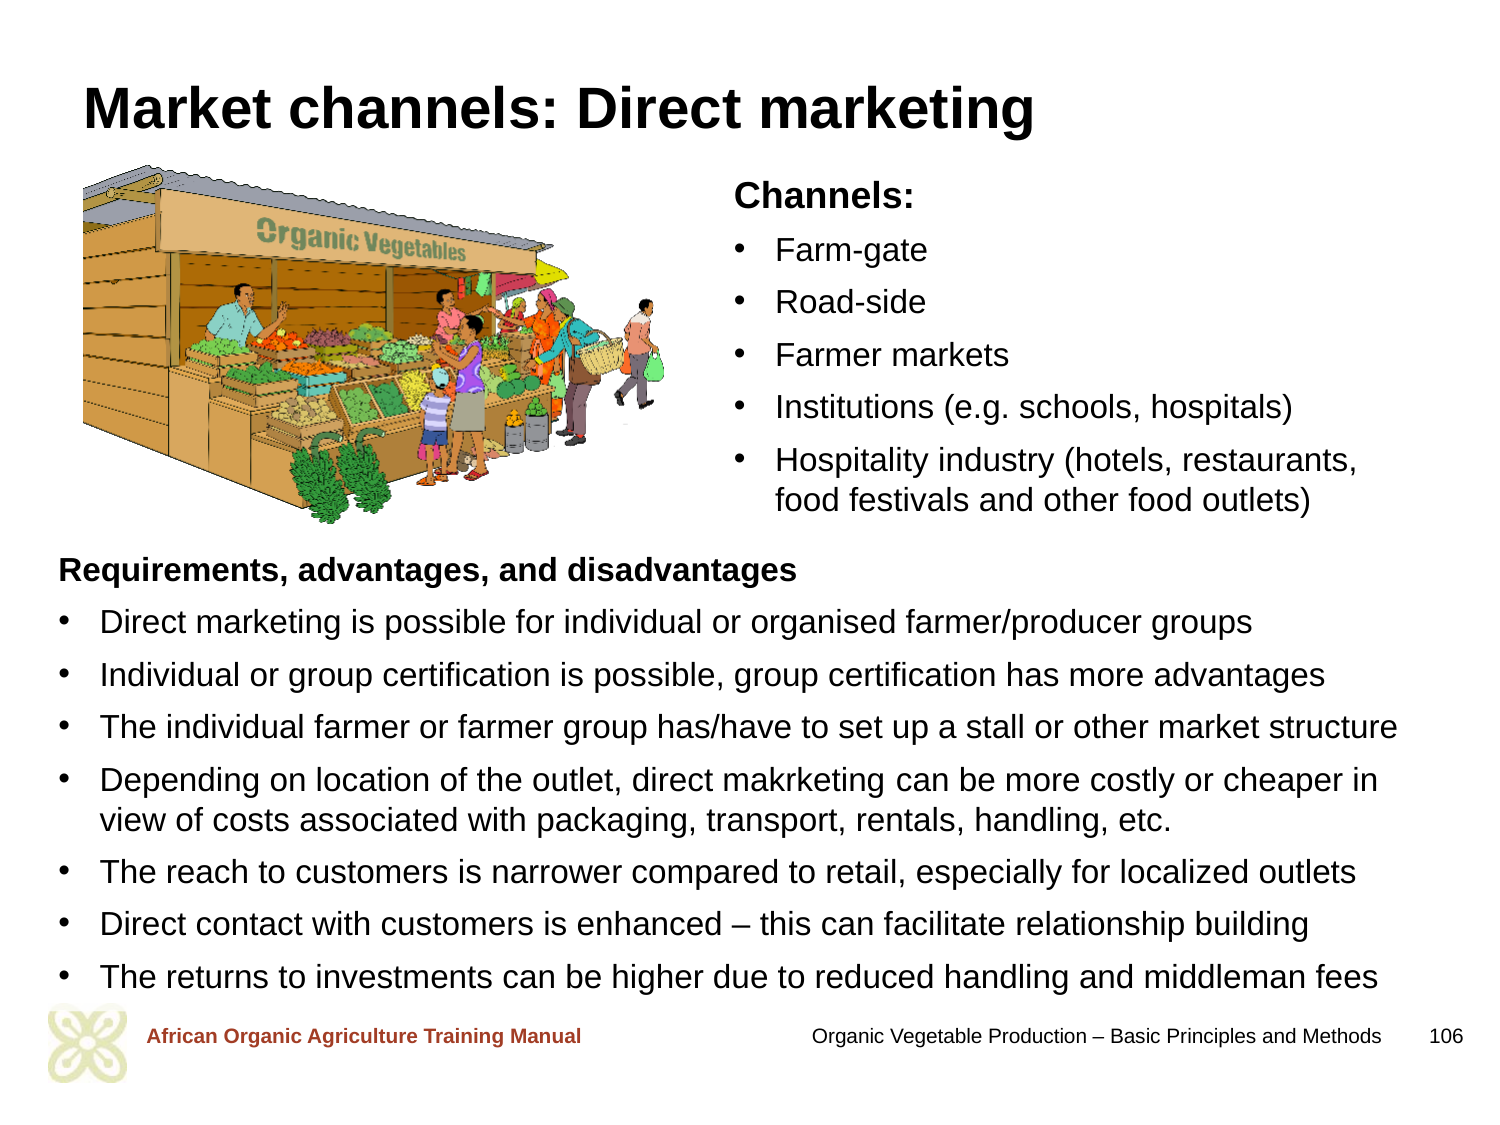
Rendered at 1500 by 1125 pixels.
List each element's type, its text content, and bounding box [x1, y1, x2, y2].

picture [48, 1012, 127, 1083]
text_box Requirements, advantages, and disadvantages Direct marketing is possible for individual or organised farmer/producer groups Individual or group certification is possible, group certification has more advantages The individual farmer or farmer group has/have to set up a stall or other market structure Depending on location of the outlet, direct makrketing can be more costly or cheaper in view of costs associated with packaging, transport, rentals, handling, etc. The reach to customers is narrower compared to retail, especially for localized outlets Direct contact with customers is enhanced – this can facilitate relationship building The returns to investments can be higher due to reduced handling and middleman fees [43, 540, 1424, 1012]
text_box Channels: Farm-gate Road-side Farmer markets Institutions (e.g. schools, hospitals) Hospitality industry (hotels, restaurants, food festivals and other food outlets) [719, 163, 1388, 526]
picture [83, 158, 693, 533]
title Market channels: Direct marketing [83, 53, 1438, 164]
